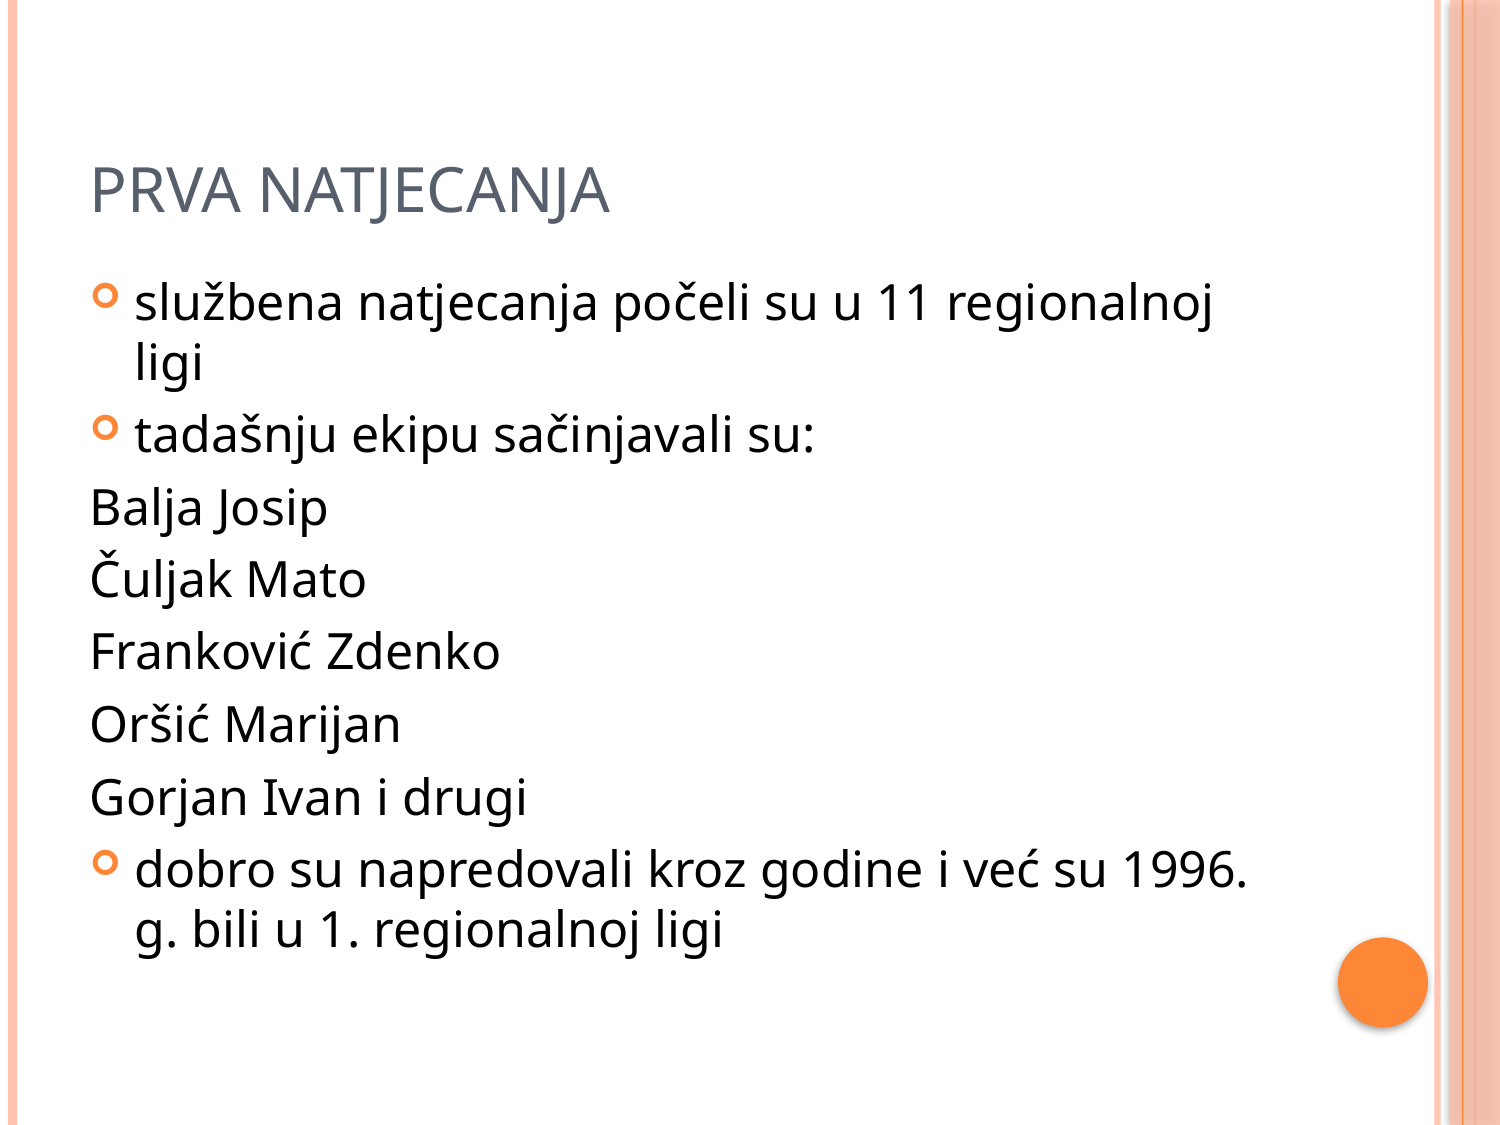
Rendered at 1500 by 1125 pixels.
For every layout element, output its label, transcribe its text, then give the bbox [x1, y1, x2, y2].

list službena natjecanja počeli su u 11 regionalnoj ligi tadašnju ekipu sačinjavali su: Balja Josip Čuljak Mato Franković Zdenko Oršić Marijan Gorjan Ivan i drugi dobro su napredovali kroz godine i već su 1996. g. bili u 1. regionalnoj ligi [75, 262, 1300, 1062]
title Prva natjecanja [75, 45, 1300, 233]
